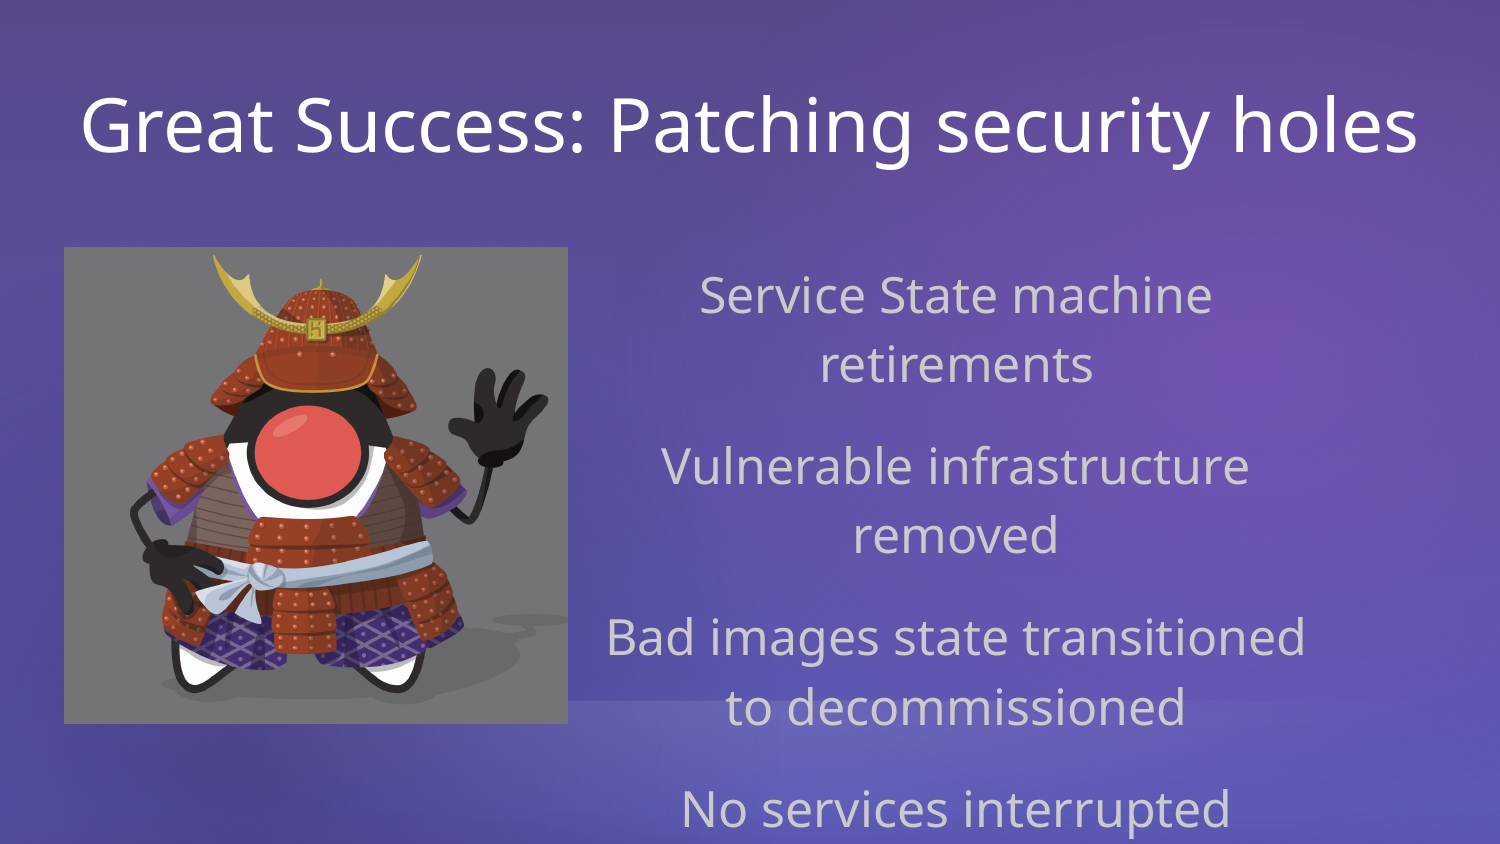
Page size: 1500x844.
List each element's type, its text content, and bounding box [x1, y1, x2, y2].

title Great Success: Patching security holes [51, 62, 1449, 201]
list Service State machine retirements Vulnerable infrastructure removed Bad images state transitioned to decommissioned No services interrupted [575, 239, 1338, 716]
picture [0, 0, 1500, 844]
